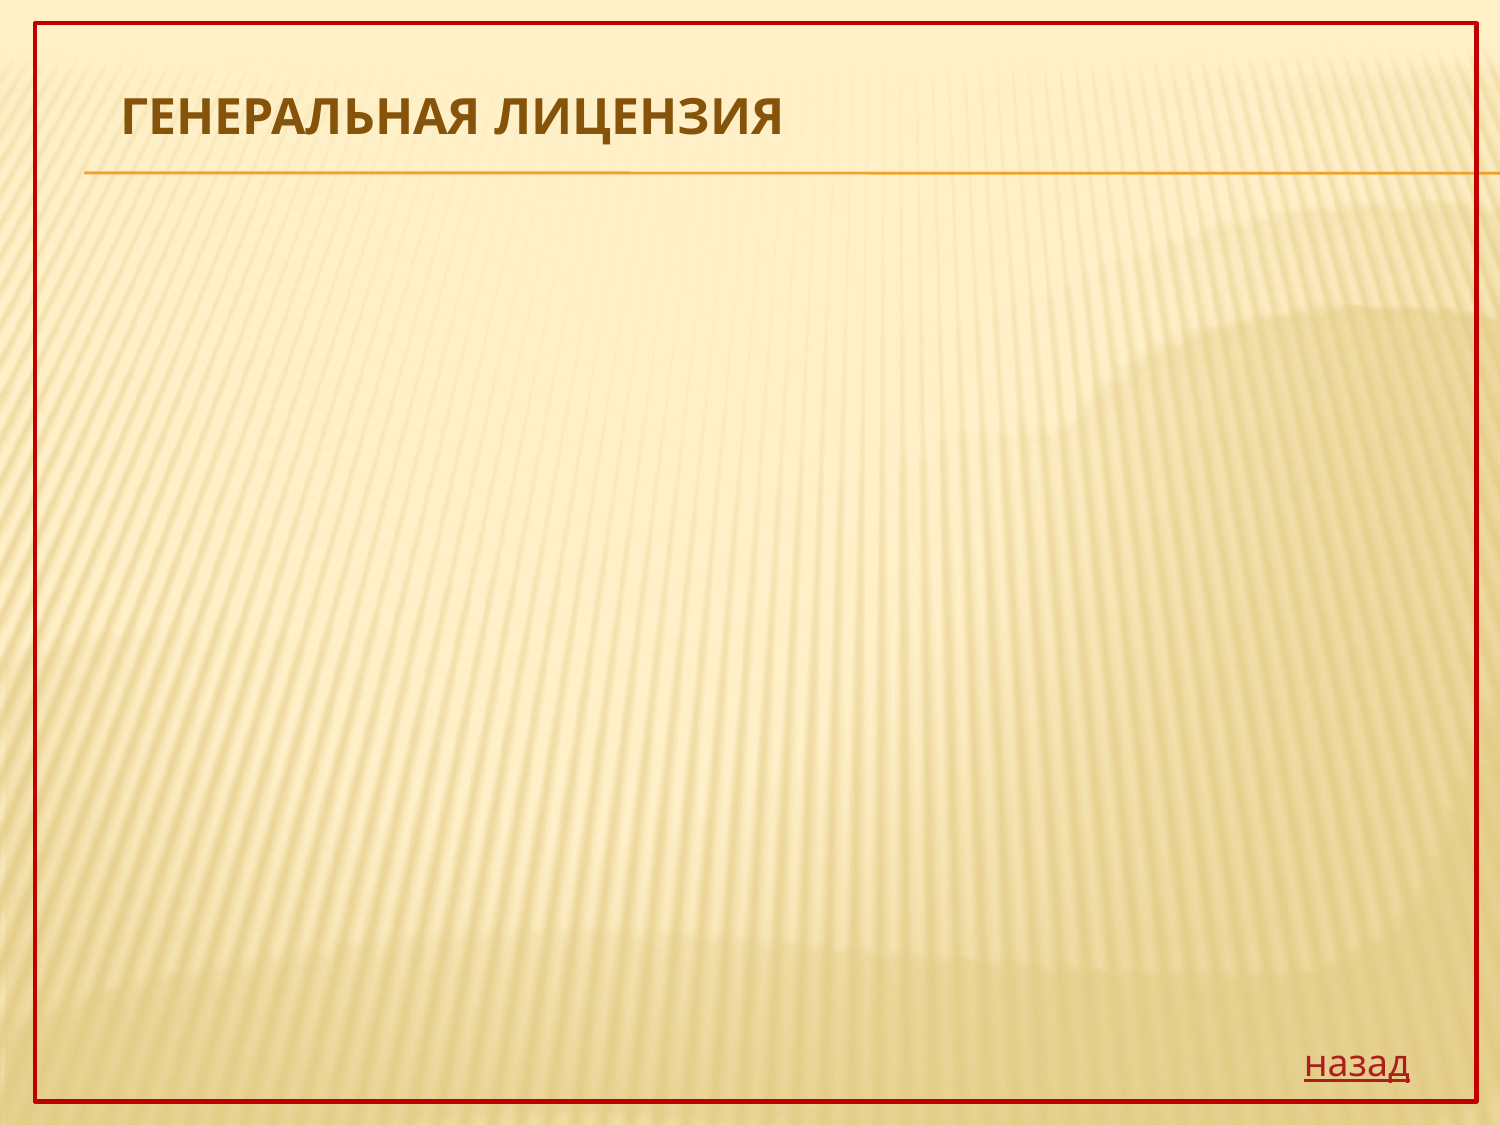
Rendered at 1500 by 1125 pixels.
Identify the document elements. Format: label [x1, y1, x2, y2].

text_box [33, 21, 1479, 1104]
